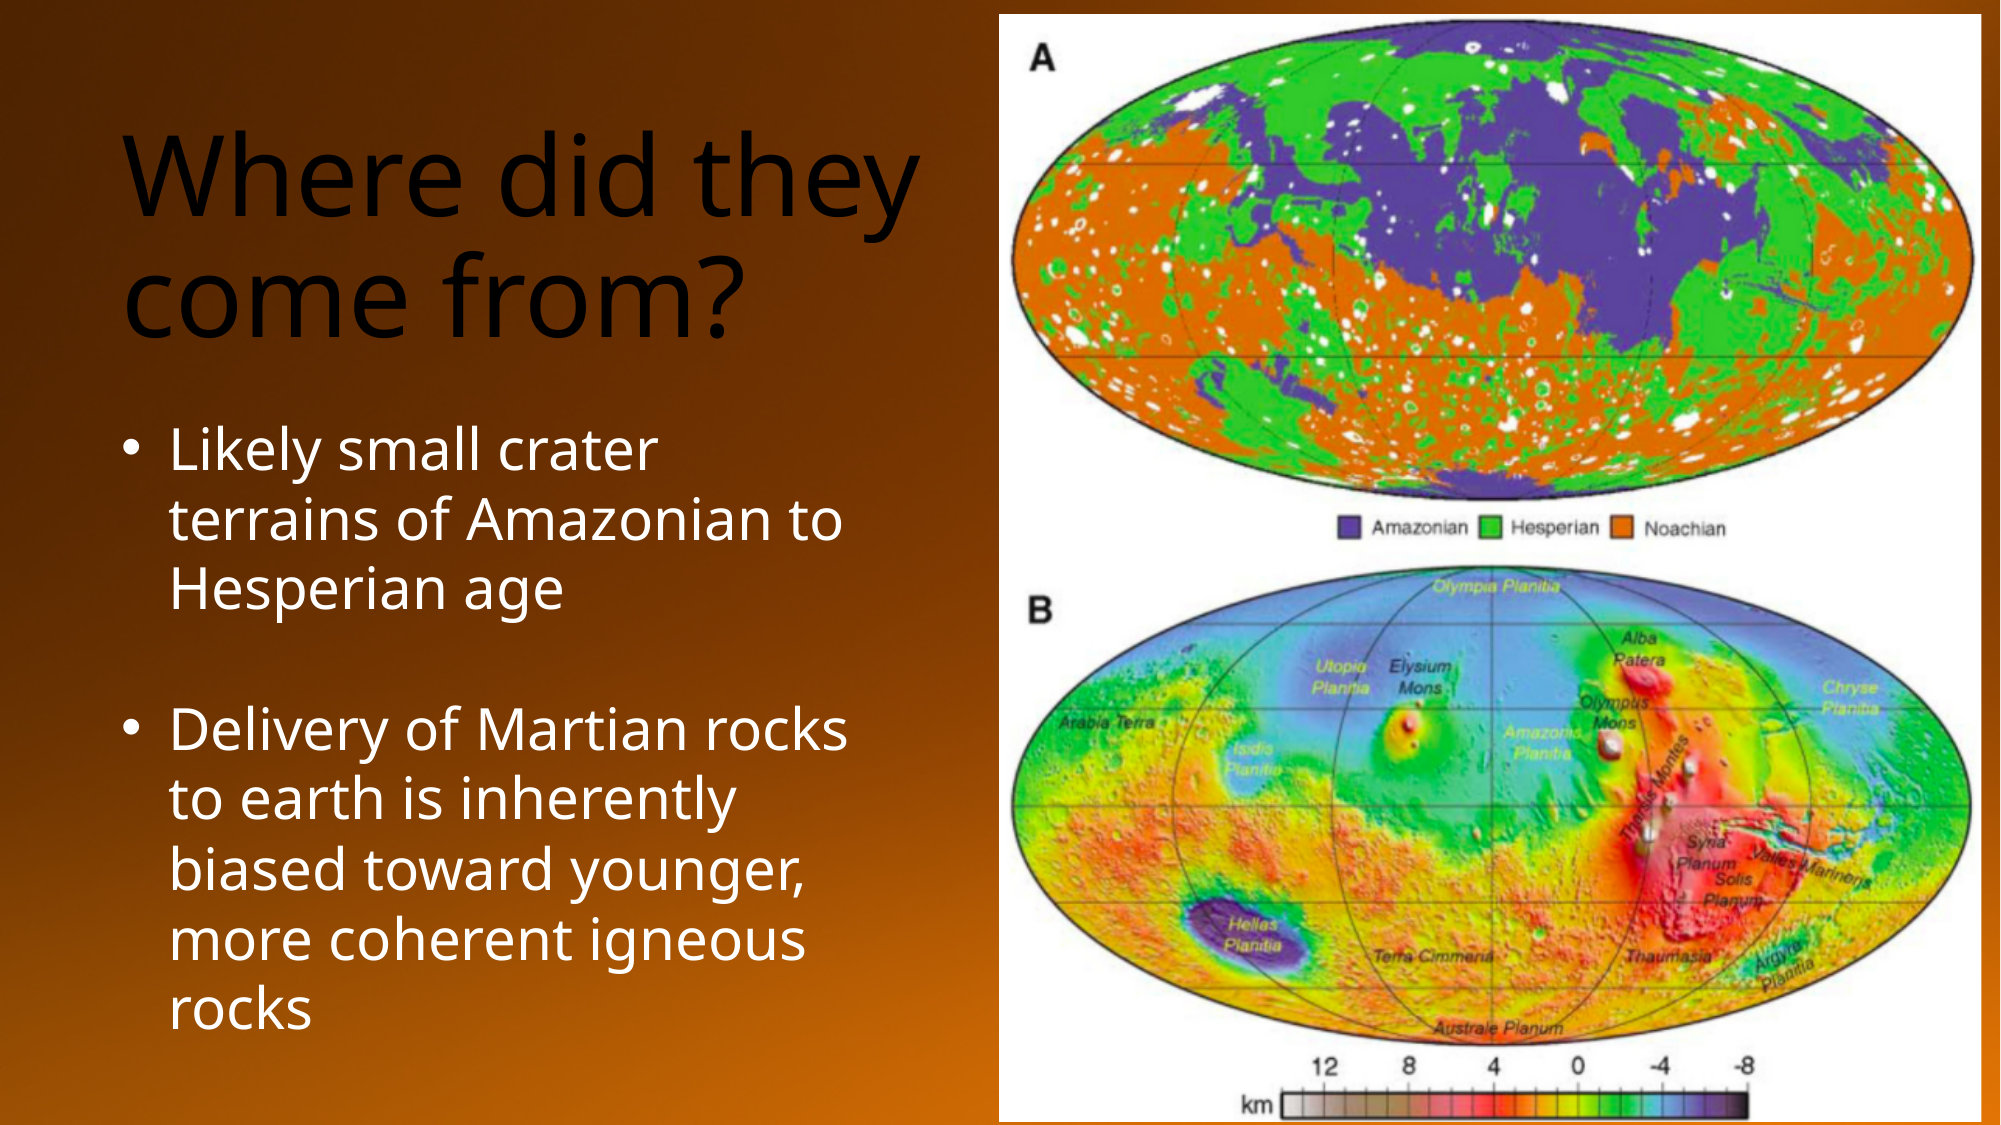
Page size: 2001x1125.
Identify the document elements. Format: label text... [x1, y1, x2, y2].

picture [0, 0, 2001, 1125]
text_box Likely small crater terrains of Amazonian to Hesperian age Delivery of Martian rocks to earth is inherently biased toward younger, more coherent igneous rocks [106, 404, 900, 1049]
title Where did they come from? [106, 103, 948, 379]
